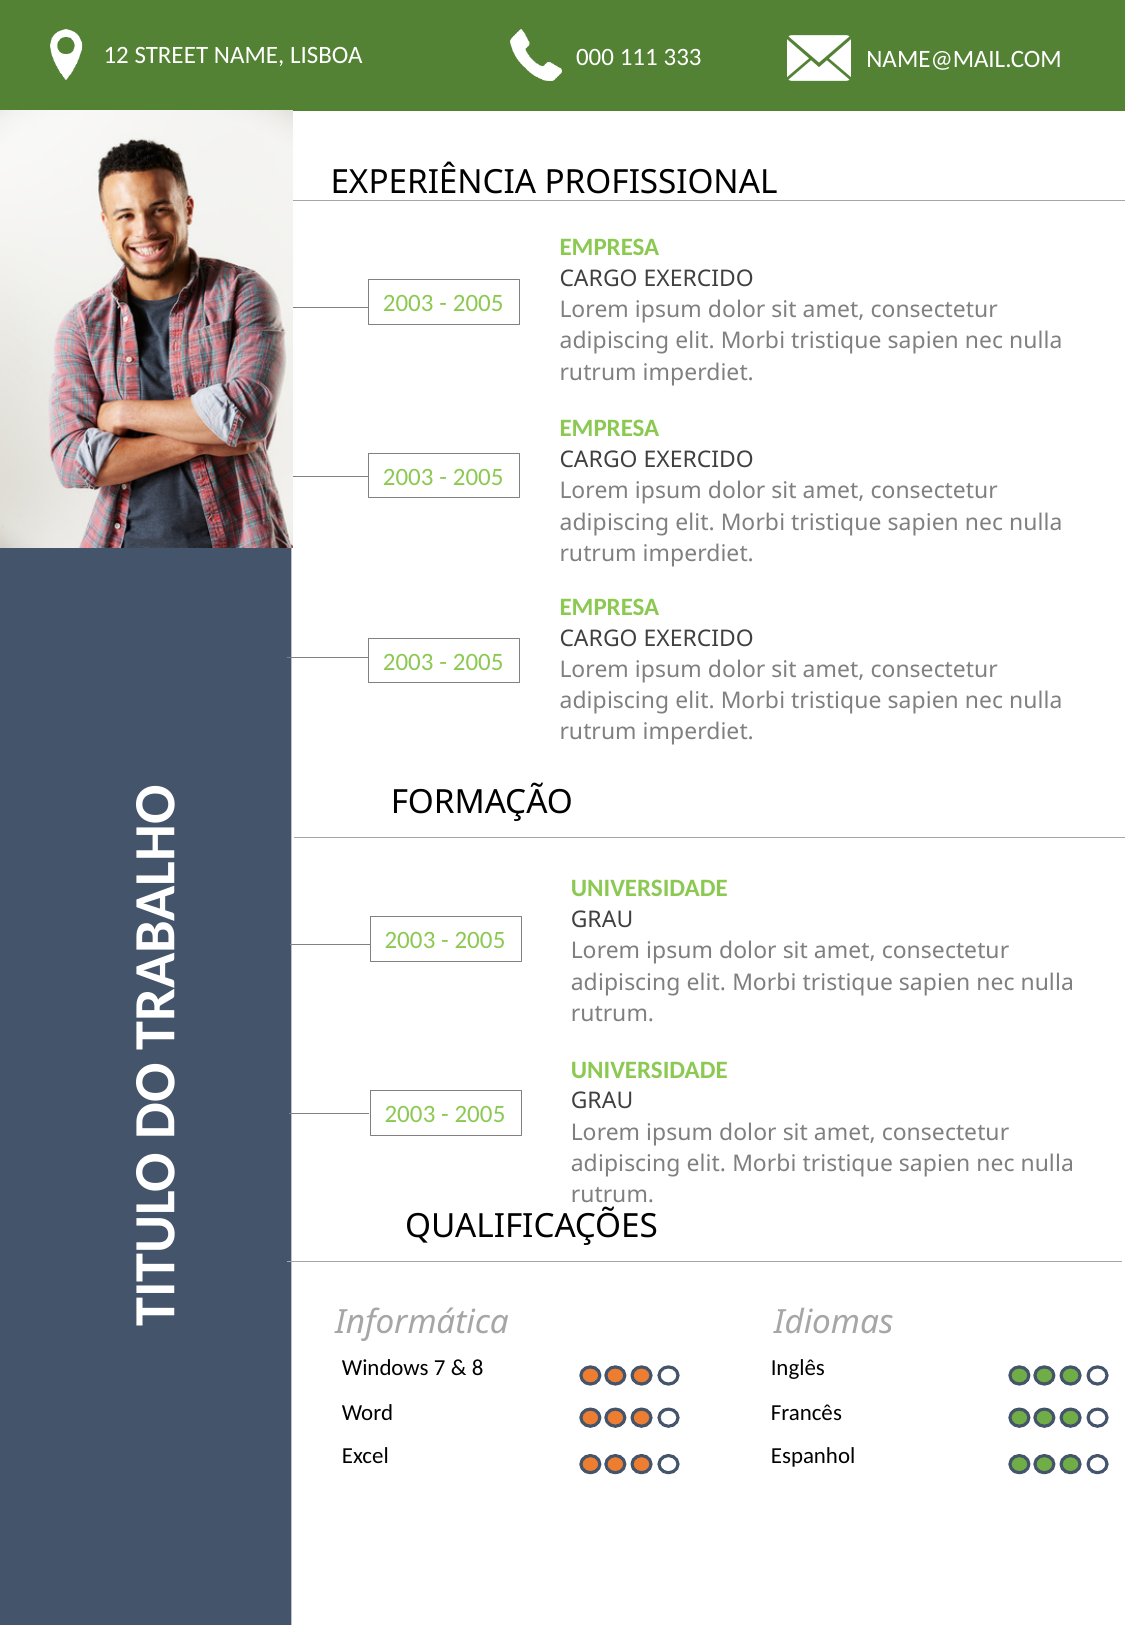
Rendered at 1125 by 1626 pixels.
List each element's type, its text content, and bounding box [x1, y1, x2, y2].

text_box [1009, 1366, 1029, 1385]
text_box [1034, 1366, 1054, 1385]
text_box [1061, 1409, 1081, 1427]
text_box [0, 548, 292, 1625]
text_box [632, 1366, 652, 1385]
text_box EXPERIÊNCIA PROFISSIONAL [315, 153, 820, 200]
table_cell UNIVERSIDADE GRAU Lorem ipsum dolor sit amet, consectetur adipiscing elit. Morbi tristique sapien nec nulla rutrum. [556, 1052, 1106, 1230]
text_box [605, 1455, 625, 1473]
text_box QUALIFICAÇÕES [390, 1197, 682, 1252]
text_box [1088, 1409, 1108, 1427]
text_box EXPERIÊNCIA PROFISSIONAL [315, 201, 820, 208]
table_header Windows 7 & 8 [327, 1350, 556, 1396]
text_box [1088, 1455, 1108, 1473]
text_box [658, 1455, 679, 1473]
text_box [580, 1455, 600, 1473]
text_box [1034, 1455, 1054, 1473]
text_box NAME@MAIL.COM [851, 35, 1077, 81]
table_cell EMPRESA CARGO EXERCIDO Lorem ipsum dolor sit amet, consectetur adipiscing elit. Morbi tristique sapien nec nulla rutrum imperdiet. [545, 411, 1095, 589]
text_box [632, 1409, 652, 1427]
table_cell Espanhol [756, 1439, 985, 1485]
text_box [658, 1366, 679, 1385]
text_box 000 111 333 [562, 33, 718, 78]
text_box [0, 0, 1125, 112]
text_box [605, 1409, 625, 1427]
text_box Informática [320, 1293, 524, 1348]
table_cell Francês [756, 1396, 985, 1439]
text_box 2003 - 2005 [368, 279, 520, 324]
text_box [580, 1366, 600, 1385]
text_box [1061, 1366, 1081, 1385]
text_box 2003 - 2005 [368, 638, 520, 683]
text_box TITULO DO TRABALHO [108, 657, 194, 1455]
text_box [1088, 1366, 1108, 1385]
picture [787, 26, 851, 90]
text_box [1009, 1455, 1029, 1473]
text_box FORMAÇÃO [376, 773, 597, 828]
text_box Idiomas [759, 1293, 935, 1348]
text_box [1034, 1409, 1054, 1427]
table_cell Word [327, 1396, 556, 1439]
text_box [605, 1366, 625, 1385]
table_header Inglês [756, 1350, 985, 1396]
table_header EMPRESA CARGO EXERCIDO Lorem ipsum dolor sit amet, consectetur adipiscing elit. Morbi tristique sapien nec nulla rutrum imperdiet. [545, 229, 1095, 411]
text_box 2003 - 2005 [368, 452, 520, 498]
text_box [1009, 1409, 1029, 1427]
text_box [1061, 1455, 1081, 1473]
text_box 2003 - 2005 [369, 1090, 521, 1135]
text_box [658, 1409, 679, 1427]
text_box [580, 1409, 600, 1427]
picture [40, 29, 91, 80]
table_cell Excel [327, 1439, 556, 1485]
table_header UNIVERSIDADE GRAU Lorem ipsum dolor sit amet, consectetur adipiscing elit. Morbi tristique sapien nec nulla rutrum. [556, 871, 1106, 1052]
text_box 2003 - 2005 [369, 916, 521, 962]
text_box [632, 1455, 652, 1473]
table_cell EMPRESA CARGO EXERCIDO Lorem ipsum dolor sit amet, consectetur adipiscing elit. Morbi tristique sapien nec nulla rutrum imperdiet. [545, 589, 1095, 767]
text_box 12 STREET NAME, LISBOA [91, 31, 378, 76]
picture [0, 110, 293, 548]
picture [510, 29, 562, 81]
